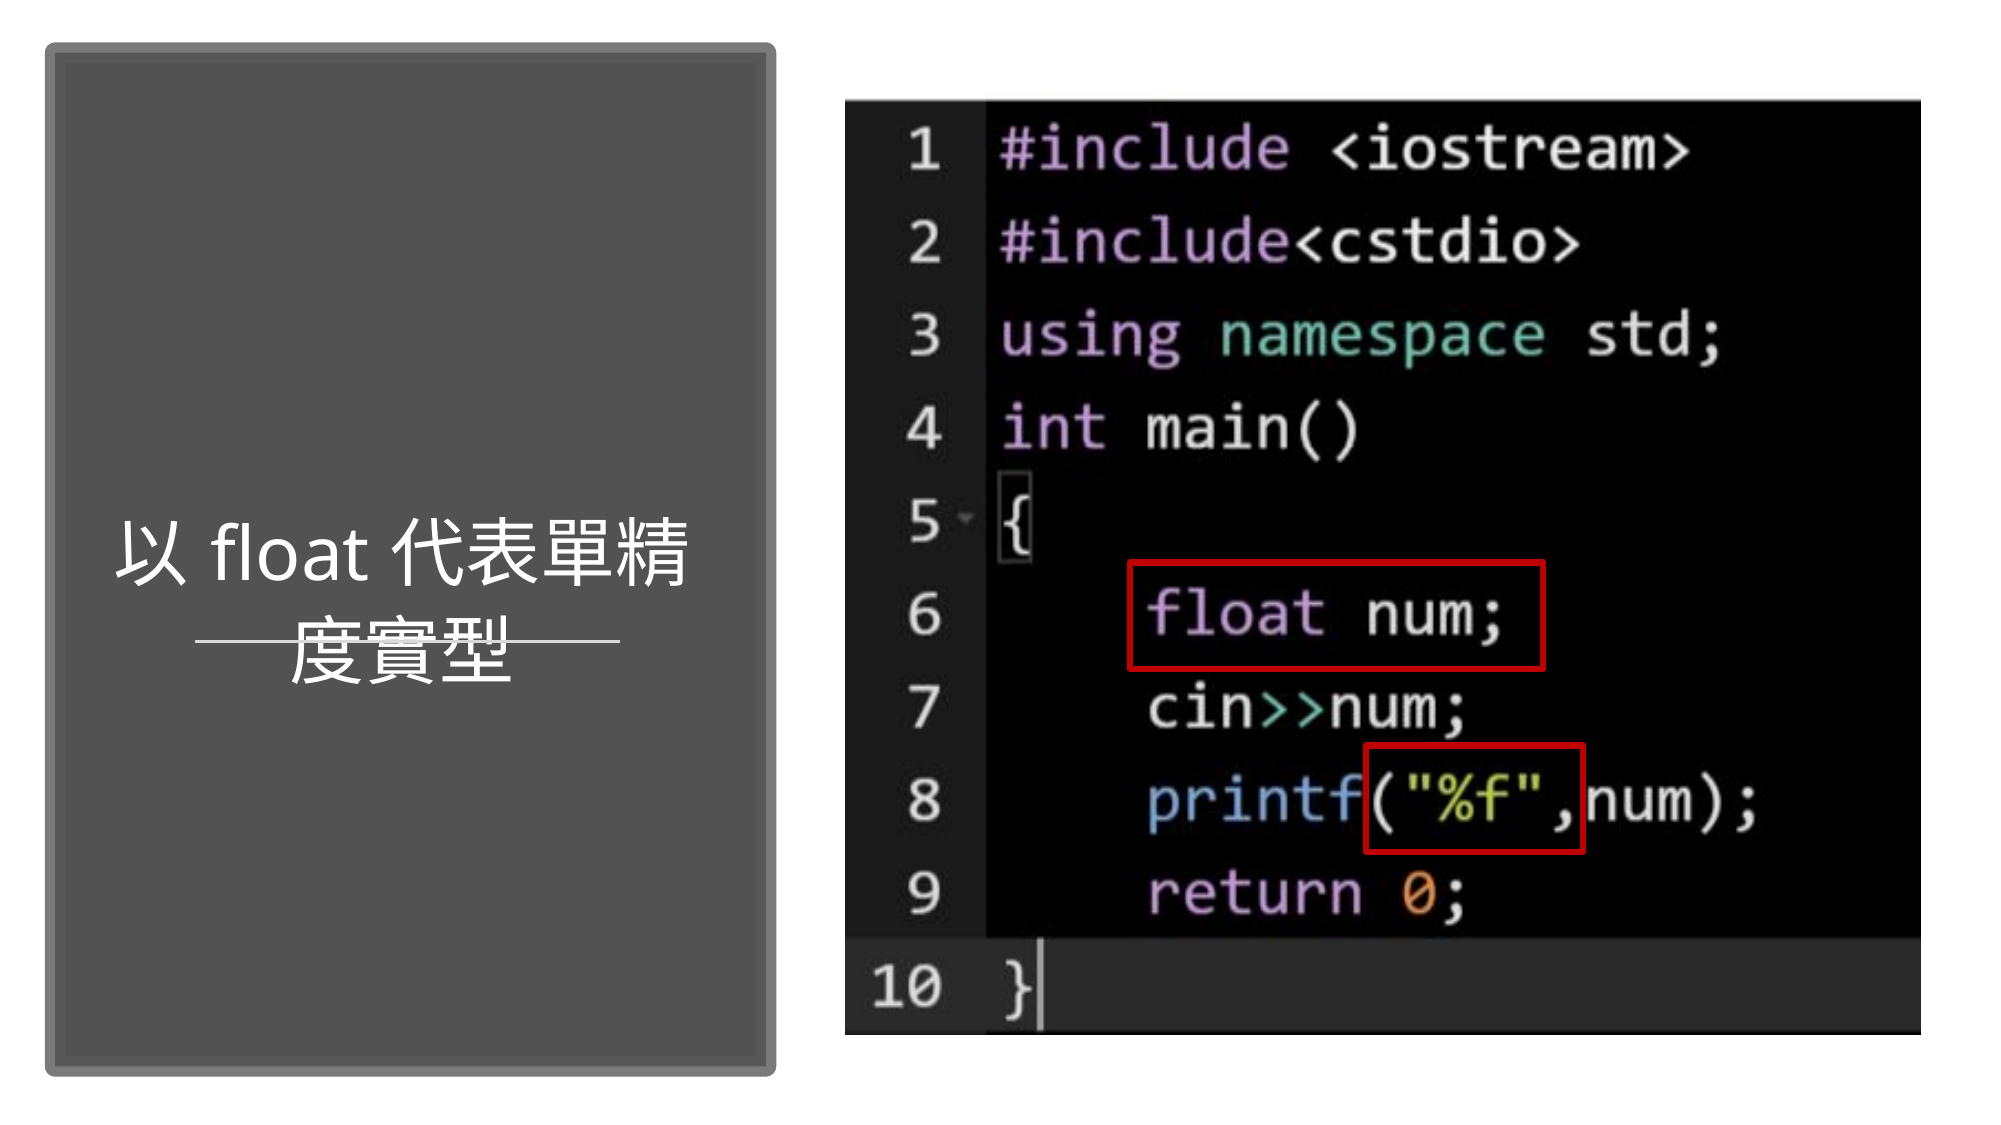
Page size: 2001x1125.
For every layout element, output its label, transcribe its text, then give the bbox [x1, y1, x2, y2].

title 以float代表單精度實型 [79, 231, 725, 706]
picture [845, 91, 1921, 1035]
text_box [53, 51, 768, 1068]
